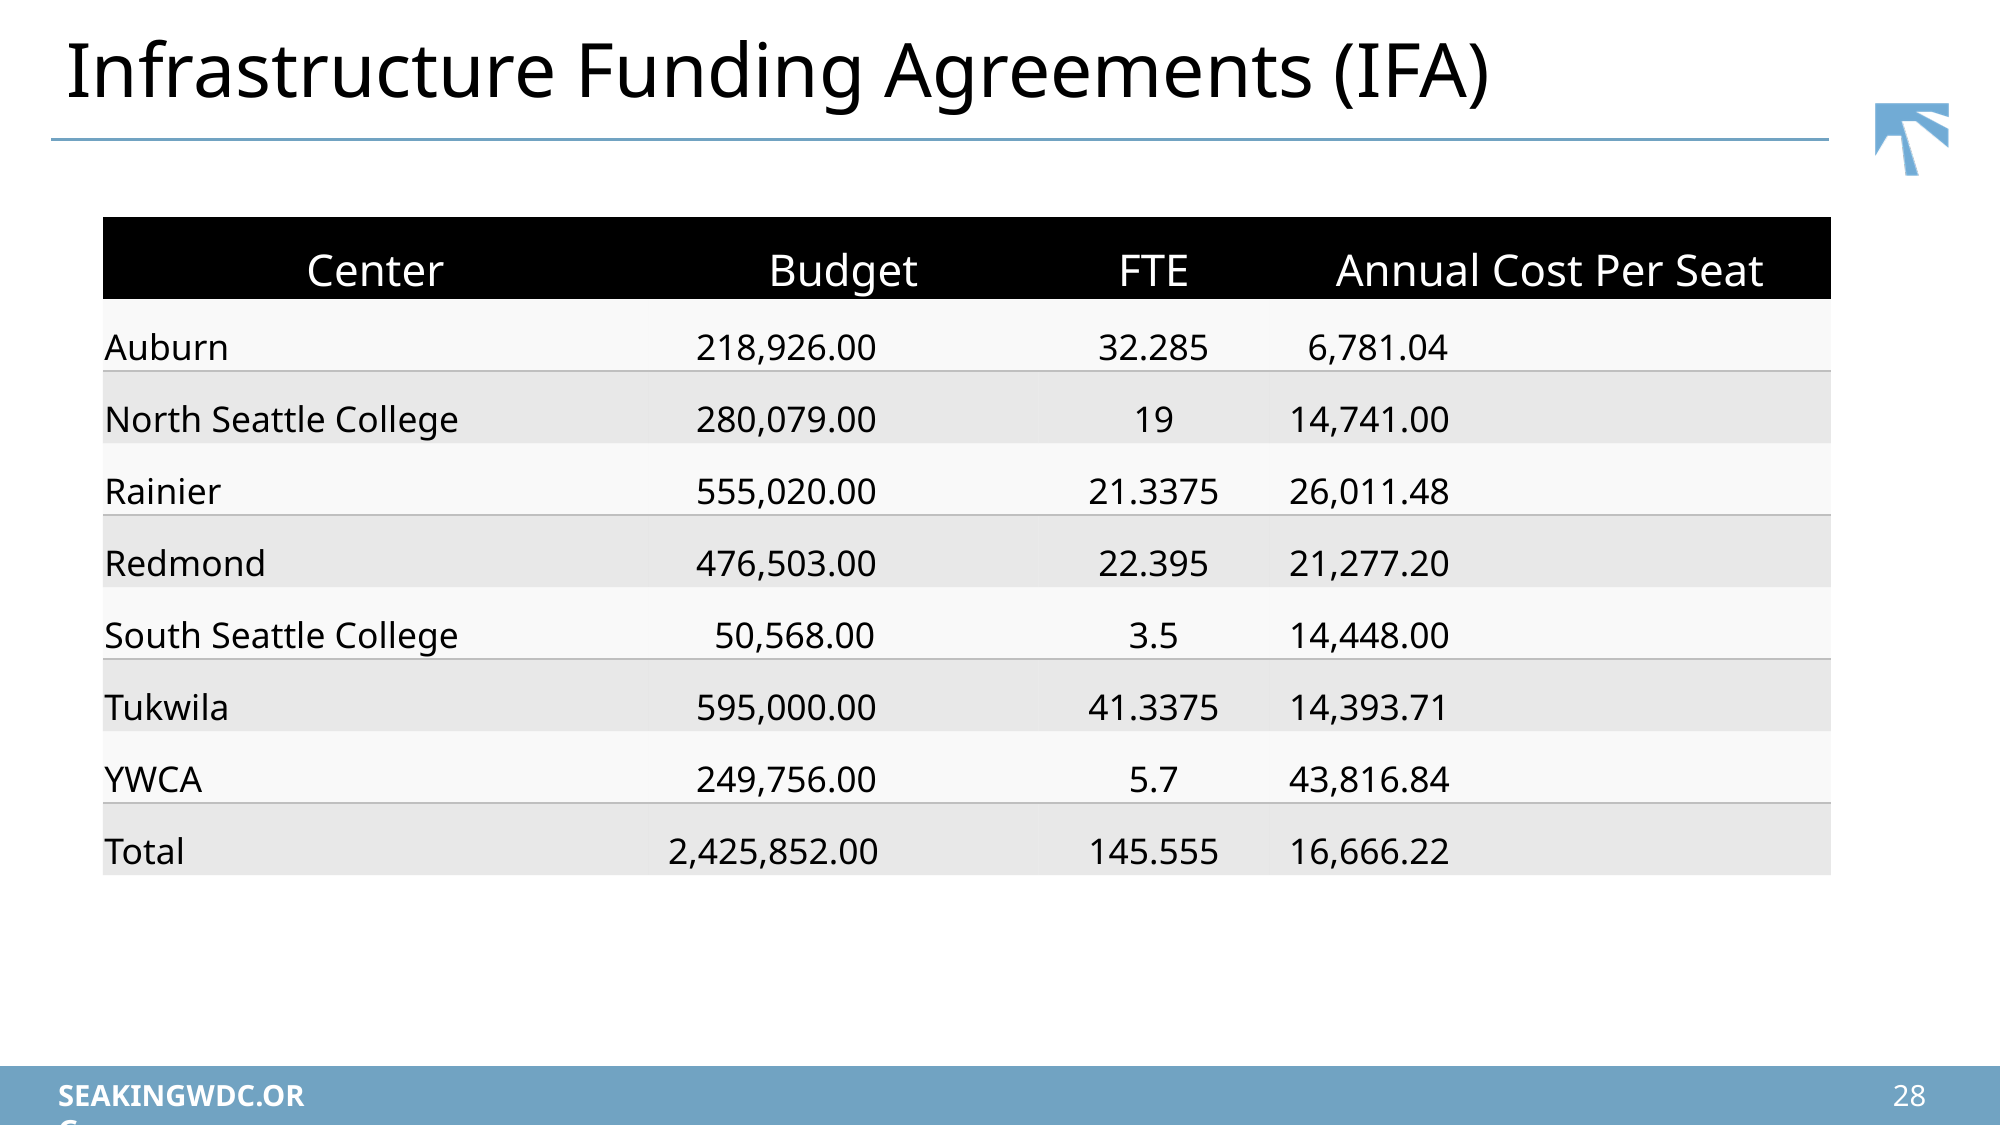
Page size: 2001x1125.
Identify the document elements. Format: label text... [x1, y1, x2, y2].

table_cell 16,666.22 [1269, 804, 1831, 875]
table_cell 14,448.00 [1269, 587, 1831, 658]
table_cell Auburn [103, 299, 648, 370]
table_header Annual Cost Per Seat [1269, 217, 1831, 299]
table_cell 22.395 [1038, 516, 1269, 587]
table_cell 3.5 [1038, 587, 1269, 658]
table_cell 21,277.20 [1269, 516, 1831, 587]
title Infrastructure Funding Agreements (IFA) [51, 17, 1863, 130]
table_cell 32.285 [1038, 299, 1269, 370]
table_cell Rainier [103, 443, 648, 514]
table_cell 6,781.04 [1269, 299, 1831, 370]
table_cell 280,079.00 [648, 372, 1038, 443]
table_cell 476,503.00 [648, 516, 1038, 587]
table_header FTE [1038, 217, 1269, 299]
table_cell YWCA [103, 731, 648, 802]
picture [1875, 103, 1949, 176]
table_cell 5.7 [1038, 731, 1269, 802]
table_cell 21.3375 [1038, 443, 1269, 514]
table_cell 145.555 [1038, 804, 1269, 875]
table_cell 14,393.71 [1269, 660, 1831, 731]
table_cell 43,816.84 [1269, 731, 1831, 802]
table_cell 41.3375 [1038, 660, 1269, 731]
table_cell Tukwila [103, 660, 648, 731]
table_header Center [103, 217, 648, 299]
table_cell 555,020.00 [648, 443, 1038, 514]
table_cell 249,756.00 [648, 731, 1038, 802]
table_cell 26,011.48 [1269, 443, 1831, 514]
table_cell 19 [1038, 372, 1269, 443]
table_cell 50,568.00 [648, 587, 1038, 658]
table_cell 2,425,852.00 [648, 804, 1038, 875]
table_header Budget [648, 217, 1038, 299]
table_cell Redmond [103, 516, 648, 587]
table_cell 218,926.00 [648, 299, 1038, 370]
table_cell Total [103, 804, 648, 875]
table_cell 595,000.00 [648, 660, 1038, 731]
table_cell South Seattle College [103, 587, 648, 658]
table_cell North Seattle College [103, 372, 648, 443]
table_cell 14,741.00 [1269, 372, 1831, 443]
